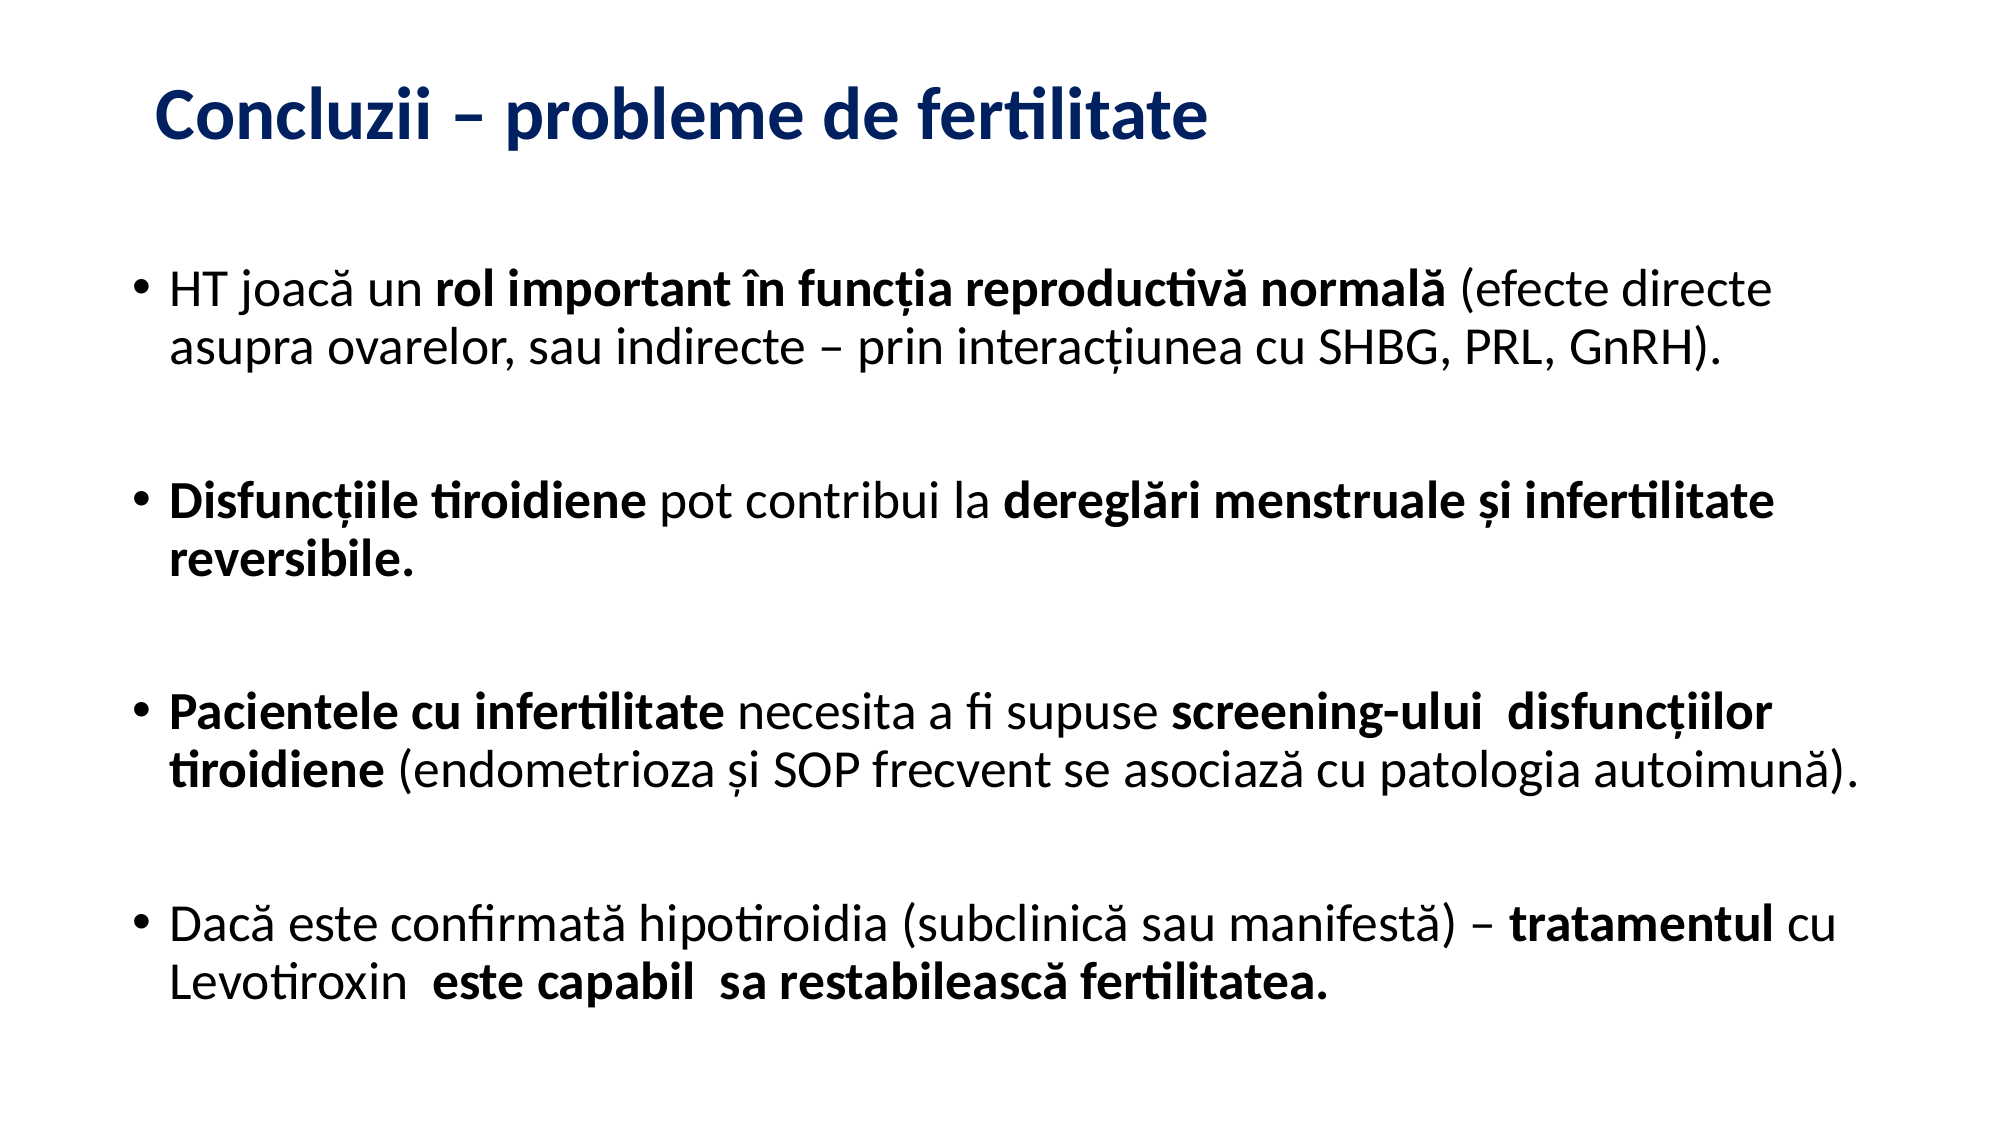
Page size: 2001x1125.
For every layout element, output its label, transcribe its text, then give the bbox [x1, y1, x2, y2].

list HT joacă un rol important în funcția reproductivă normală (efecte directe asupra ovarelor, sau indirecte – prin interacțiunea cu SHBG, PRL, GnRH). Disfuncțiile tiroidiene pot contribui la dereglări menstruale și infertilitate reversibile. Pacientele cu infertilitate necesita a fi supuse screening-ului disfuncțiilor tiroidiene (endometrioza și SOP frecvent se asociază cu patologia autoimună). Dacă este confirmată hipotiroidia (subclinică sau manifestă) – tratamentul cu Levotiroxin este capabil sa restabilească fertilitatea. [117, 252, 1883, 1050]
title Concluzii – probleme de fertilitate [140, 63, 1491, 168]
